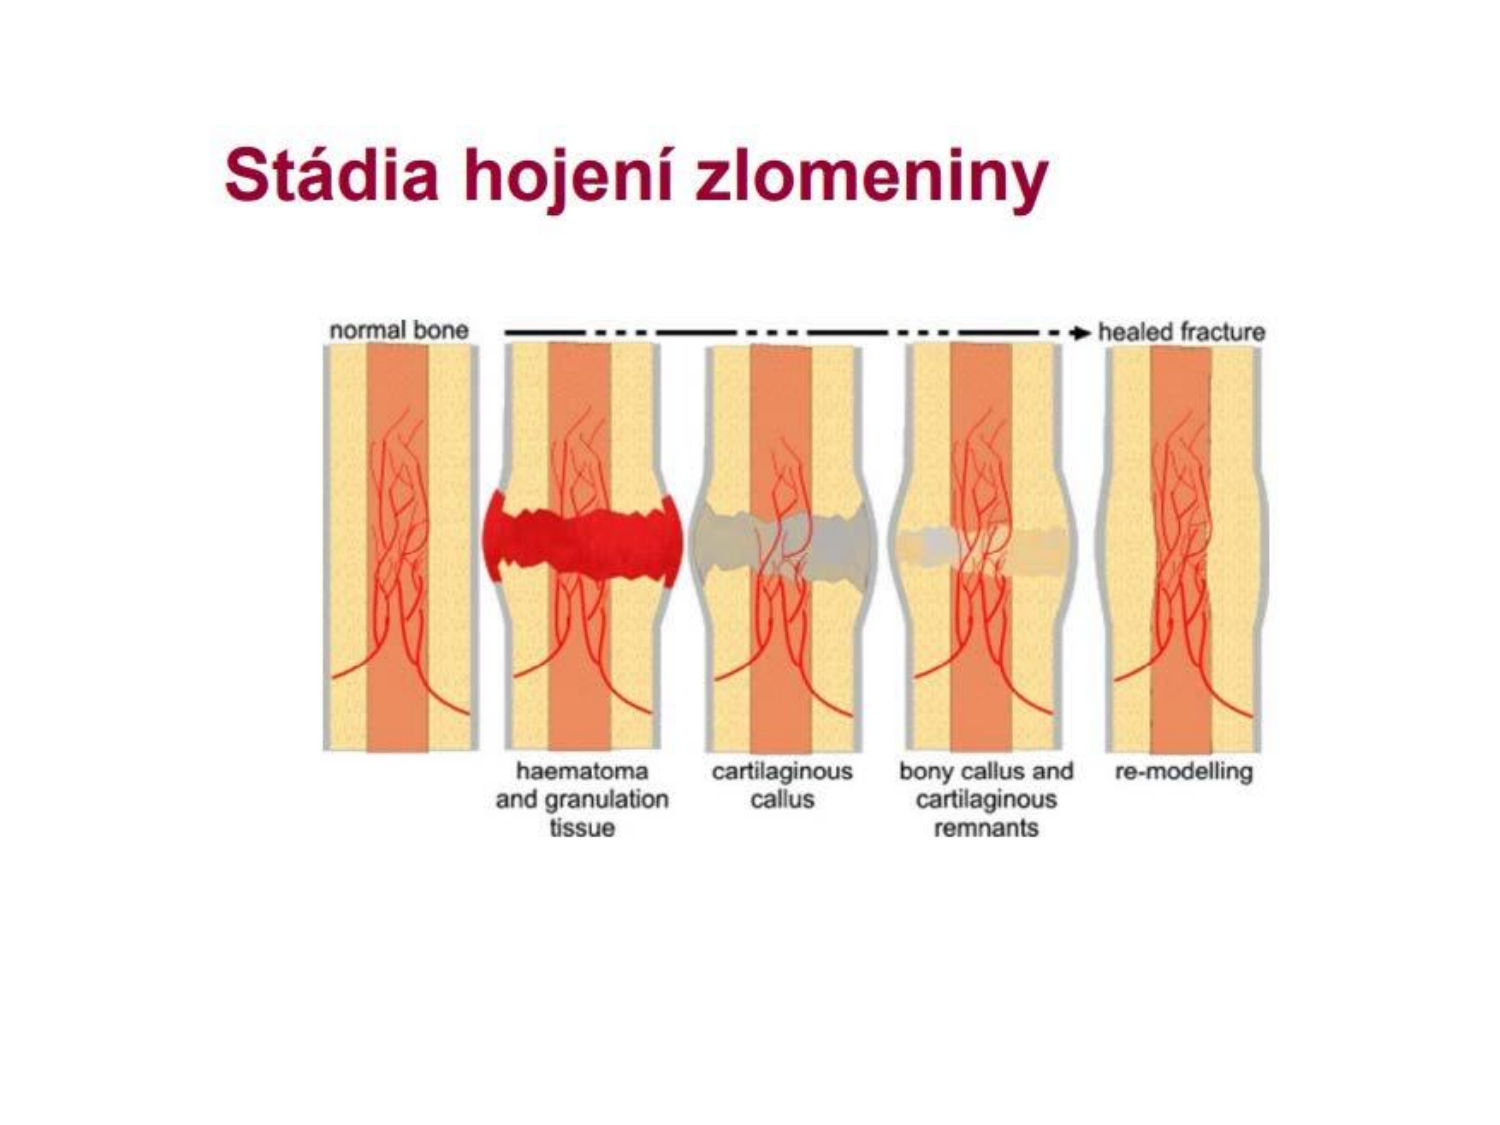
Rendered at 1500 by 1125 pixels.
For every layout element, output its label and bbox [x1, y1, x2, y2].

list [182, 125, 1297, 869]
